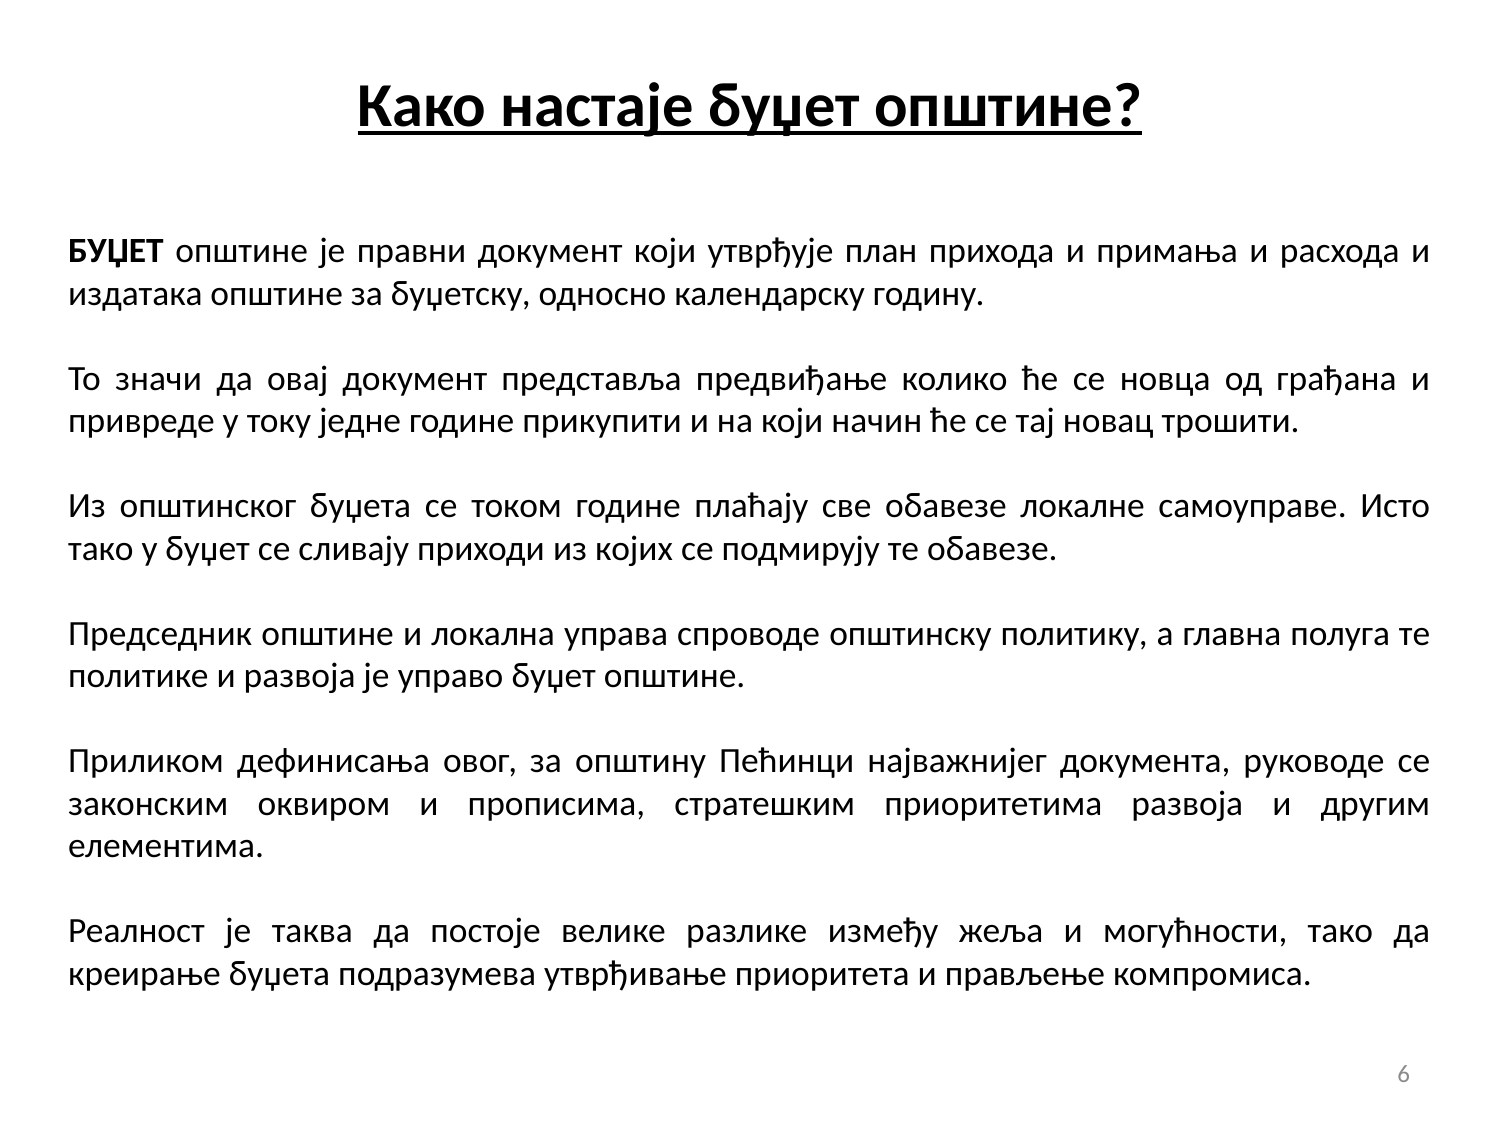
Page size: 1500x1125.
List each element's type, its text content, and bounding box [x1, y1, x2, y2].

slide_number 6 [1074, 1042, 1425, 1103]
text_box БУЏЕТ општине је правни документ који утврђује план прихода и примања и расхода и издатака општине за буџетску, односно календарску годину. То значи да овај документ представља предвиђање колико ће се новца од грађана и привреде у току једне године прикупити и на који начин ће се тај новац трошити. Из општинског буџета се током године плаћају све обавезе локалне самоуправе. Исто тако у буџет се сливају приходи из којих се подмирују те обавезе. Председник општине и локална управа спроводе општинску политику, а главна полуга те политике и развоја је управо буџет општине. Приликом дефинисања овог, за општину Пећинци најважнијег документа, руководе се законским оквиром и прописима, стратешким приоритетима развоја и другим елементима. Реалност је таква да постоје велике разлике између жеља и могућности, тако да креирање буџета подразумева утврђивање приоритета и прављење компромиса. [53, 219, 1447, 1000]
title Како настаје буџет општине? [75, 18, 1425, 185]
